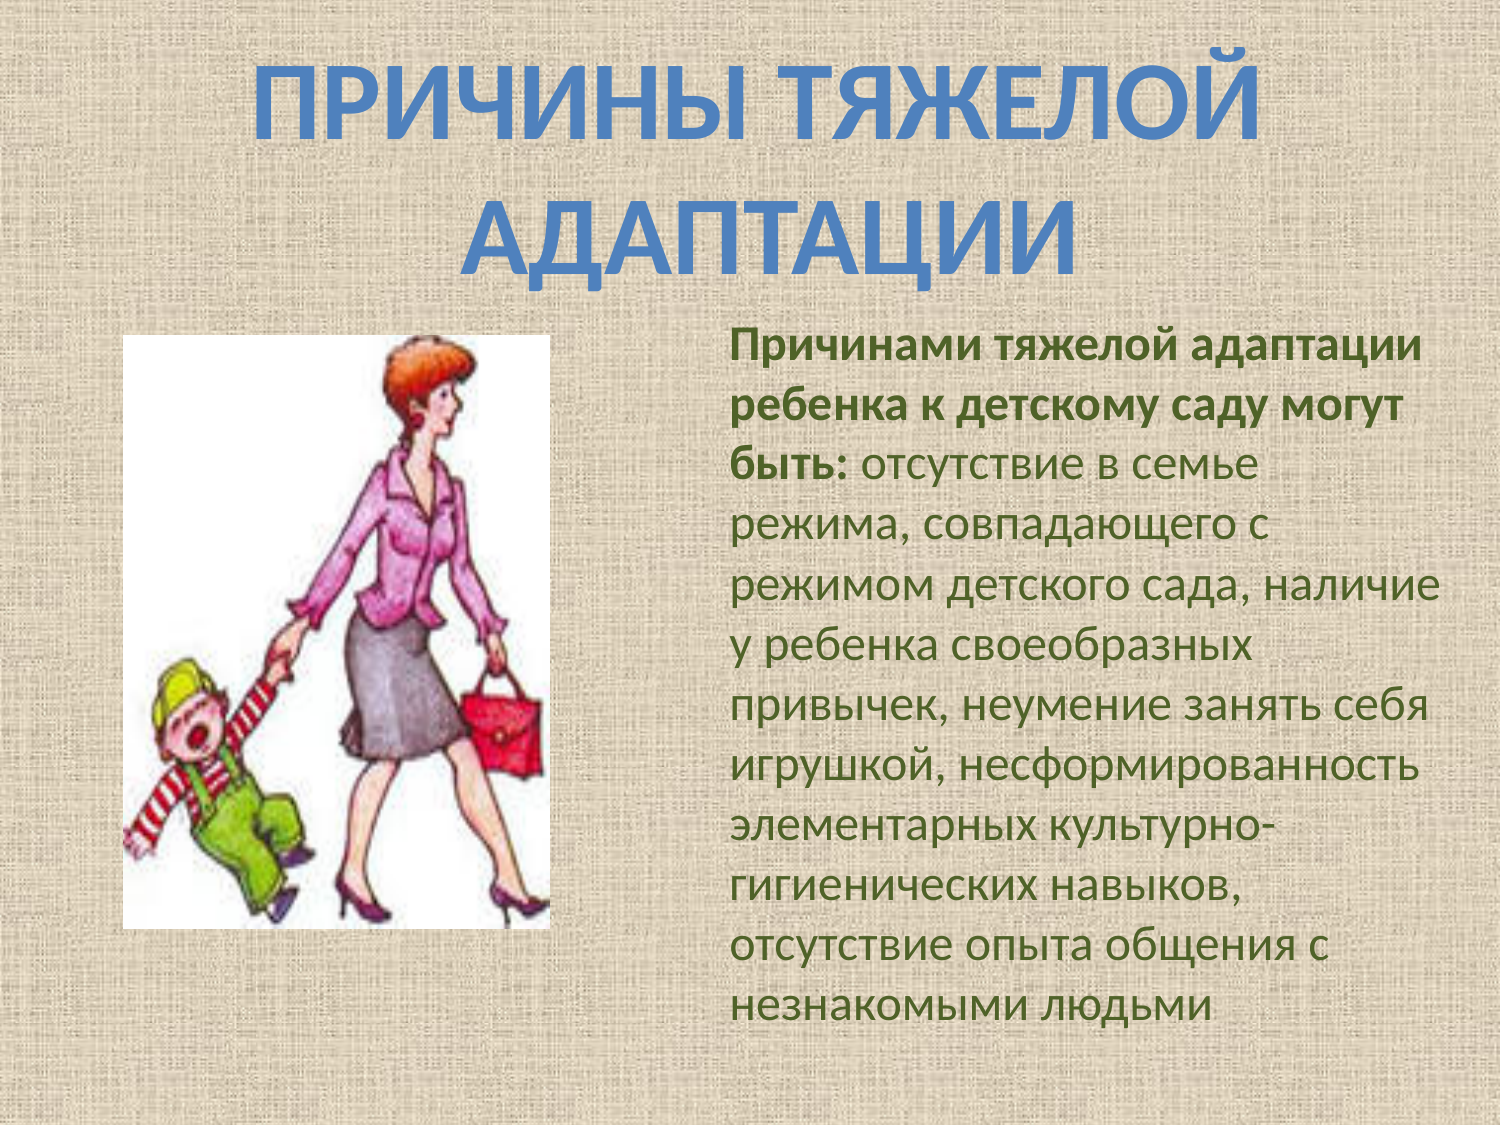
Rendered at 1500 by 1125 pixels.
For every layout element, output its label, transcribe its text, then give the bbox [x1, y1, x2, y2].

picture [0, 0, 1500, 1125]
text_box ПРИЧИНЫ ТЯЖЕЛОЙ АДАПТАЦИИ [235, 19, 1280, 305]
text_box Причинами тяжелой адаптации ребенка к детскому саду могут быть: отсутствие в семье режима, совпадающего с режимом детского сада, наличие у ребенка своеобразных привычек, неумение занять себя игрушкой, несформированность элементарных культурно-гигиенических навыков, отсутствие опыта общения с незнакомыми людьми [714, 302, 1465, 1038]
